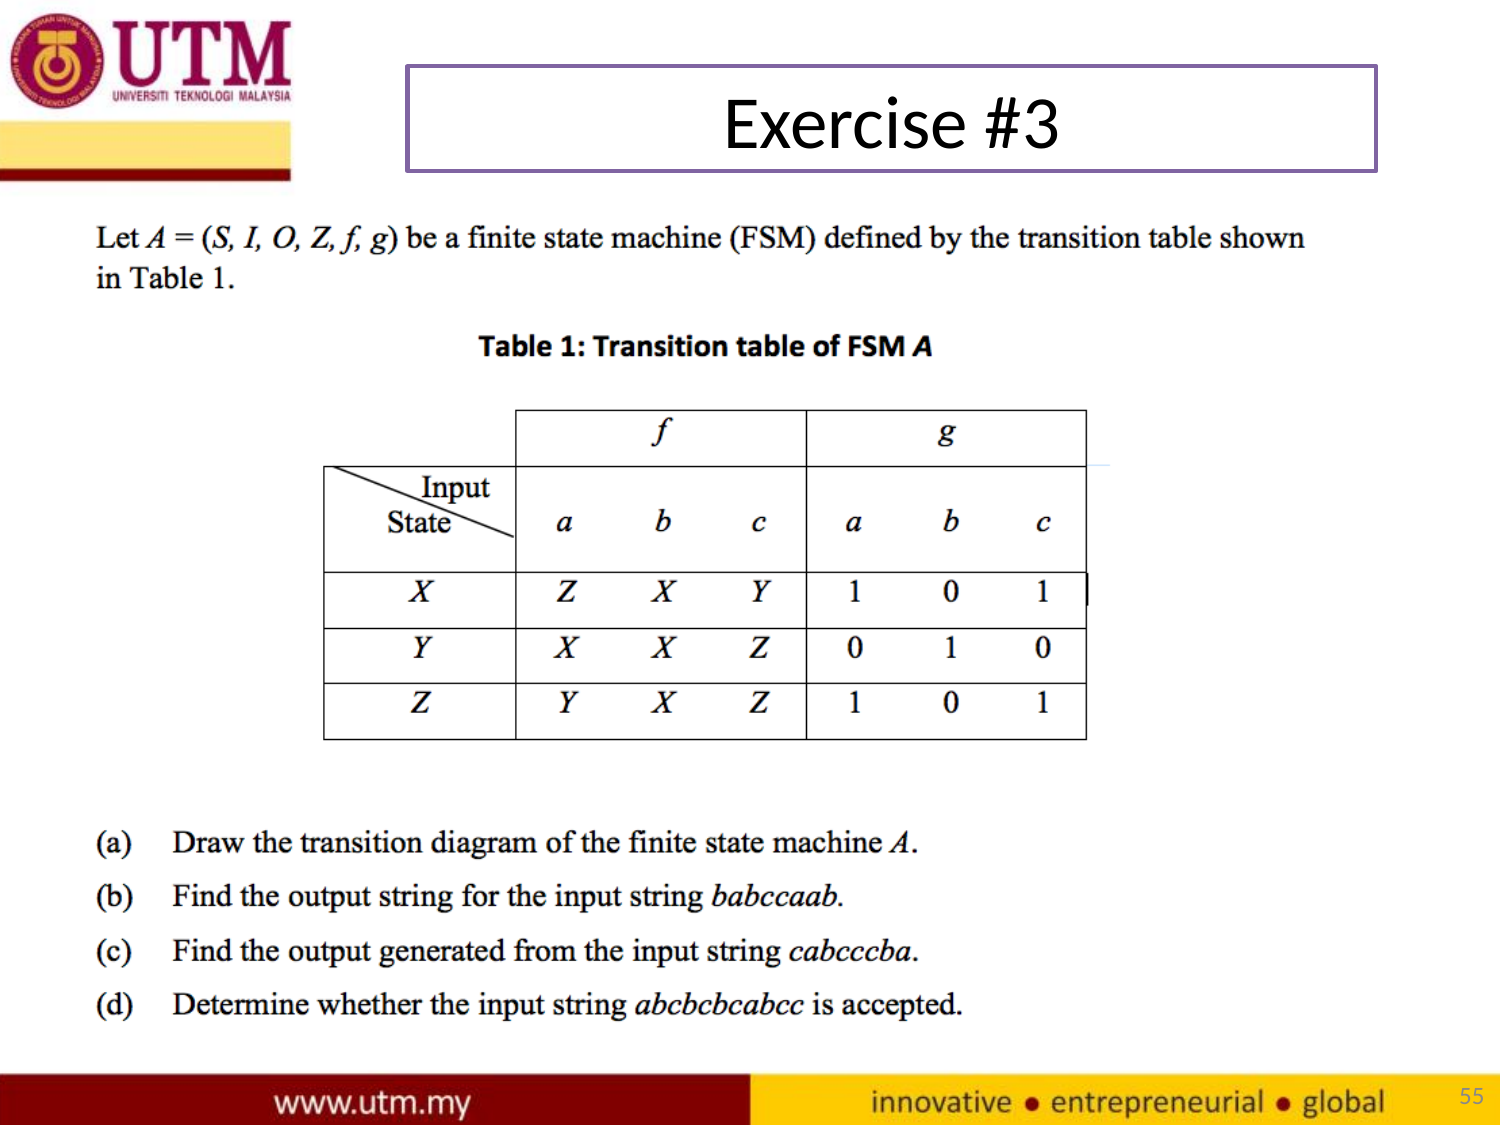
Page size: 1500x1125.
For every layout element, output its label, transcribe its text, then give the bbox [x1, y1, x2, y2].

slide_number 55 [1149, 1065, 1500, 1125]
text_box Exercise #3 [405, 64, 1378, 173]
picture [0, 0, 1500, 1125]
